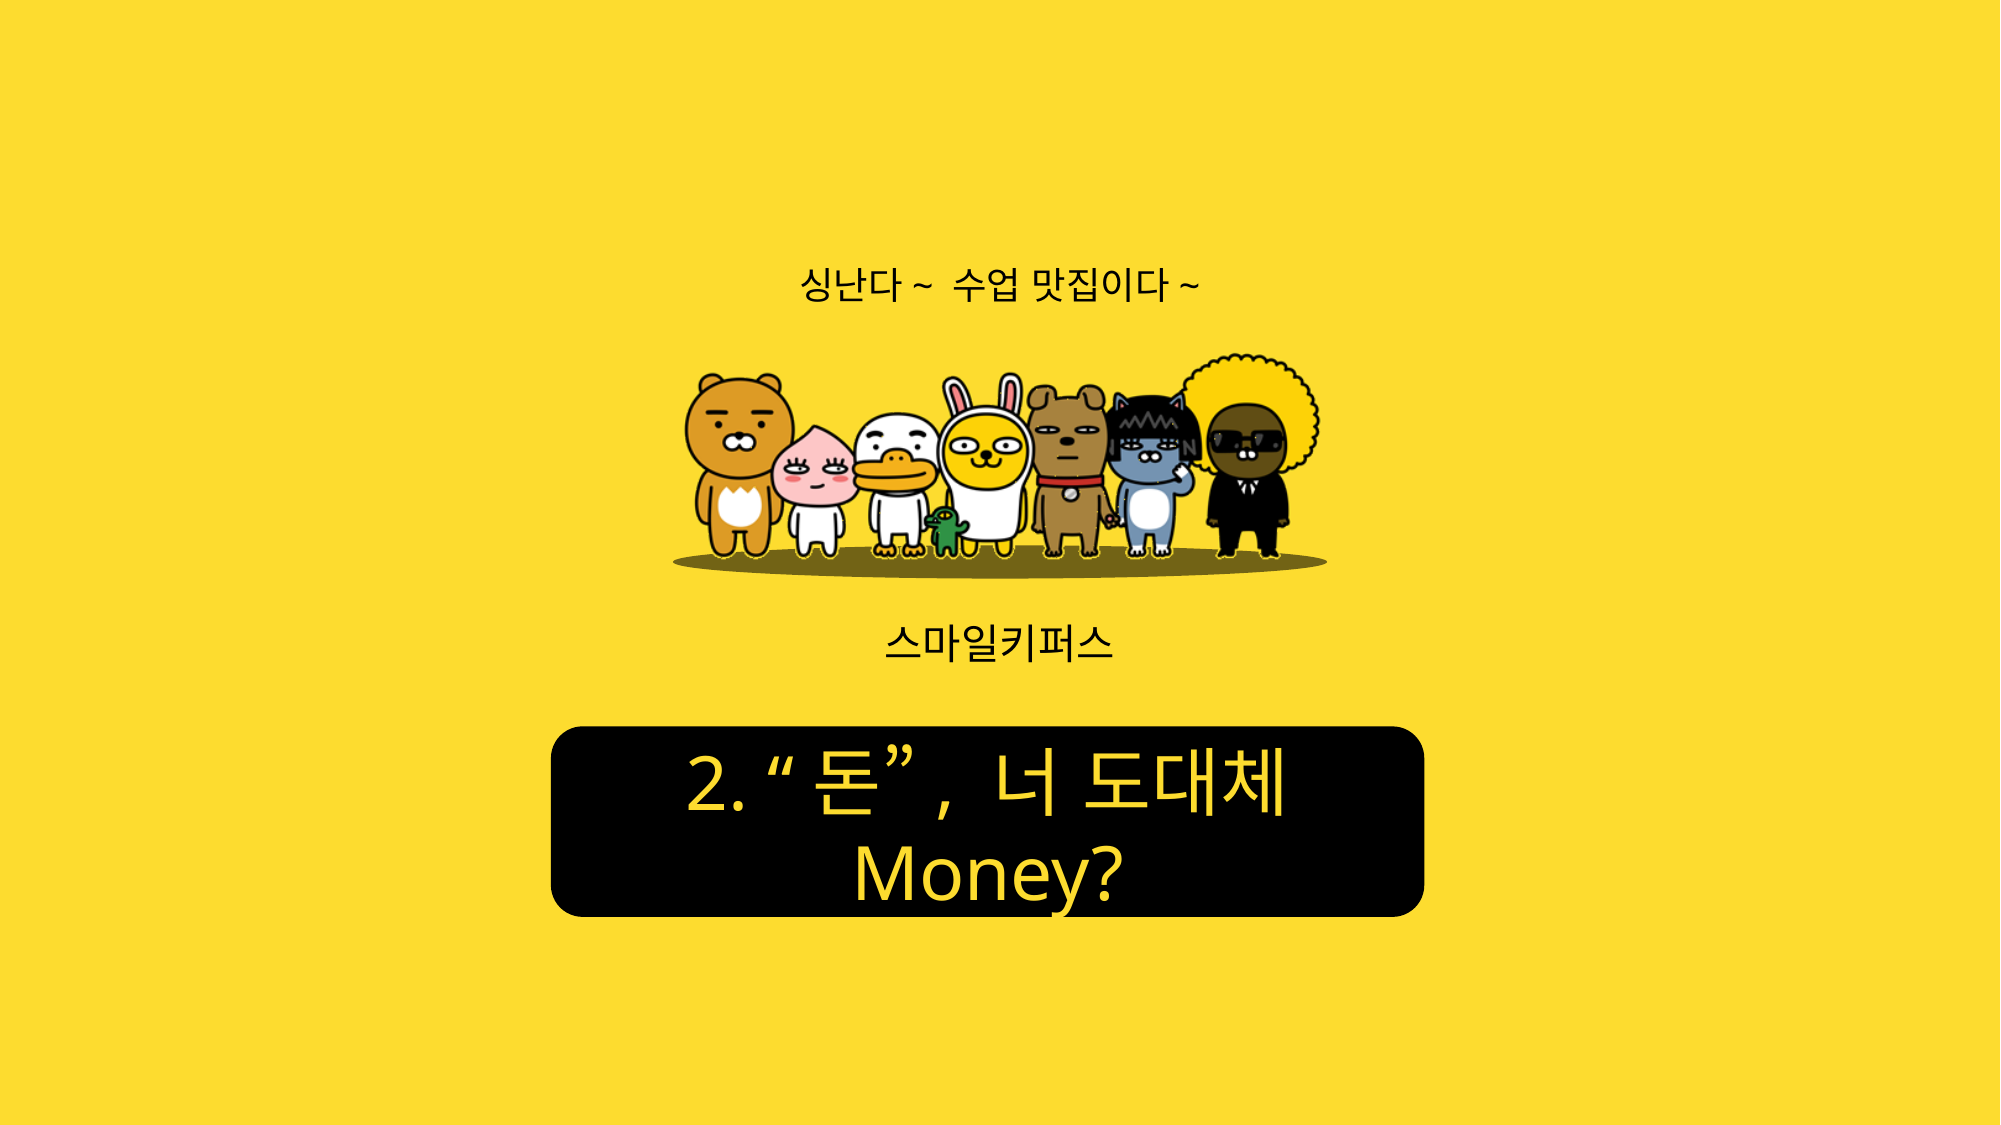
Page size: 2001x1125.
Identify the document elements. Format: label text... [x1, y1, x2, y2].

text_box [672, 335, 1328, 579]
text_box 싱난다~ 수업 맛집이다~ [712, 254, 1288, 315]
text_box 스마일키퍼스 [804, 610, 1196, 675]
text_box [550, 726, 1425, 917]
